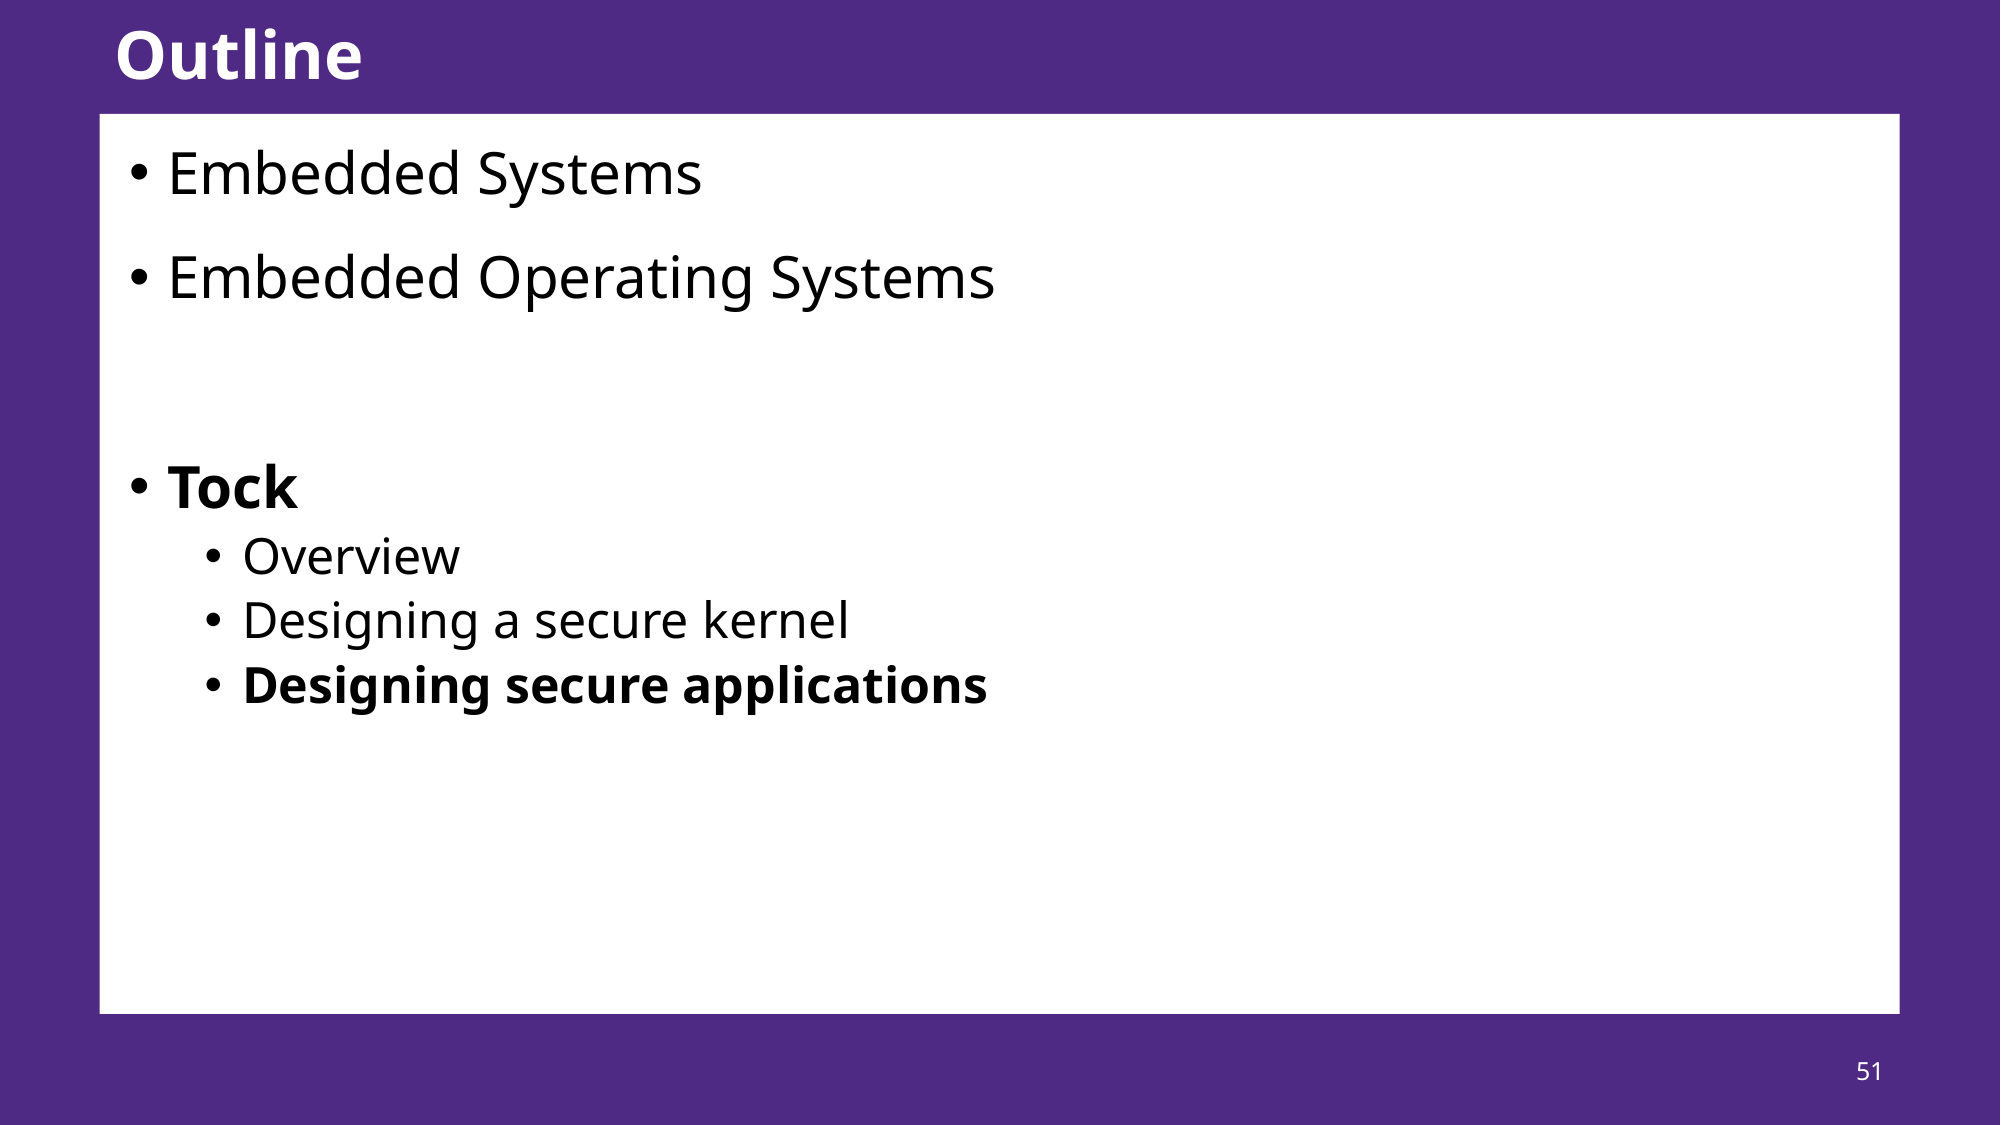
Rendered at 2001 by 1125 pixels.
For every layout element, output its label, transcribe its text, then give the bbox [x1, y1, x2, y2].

list Embedded Systems Embedded Operating Systems Tock Overview Designing a secure kernel Designing secure applications [99, 114, 1900, 1014]
title Outline [99, 1, 1900, 114]
slide_number 51 [1749, 1042, 1900, 1103]
